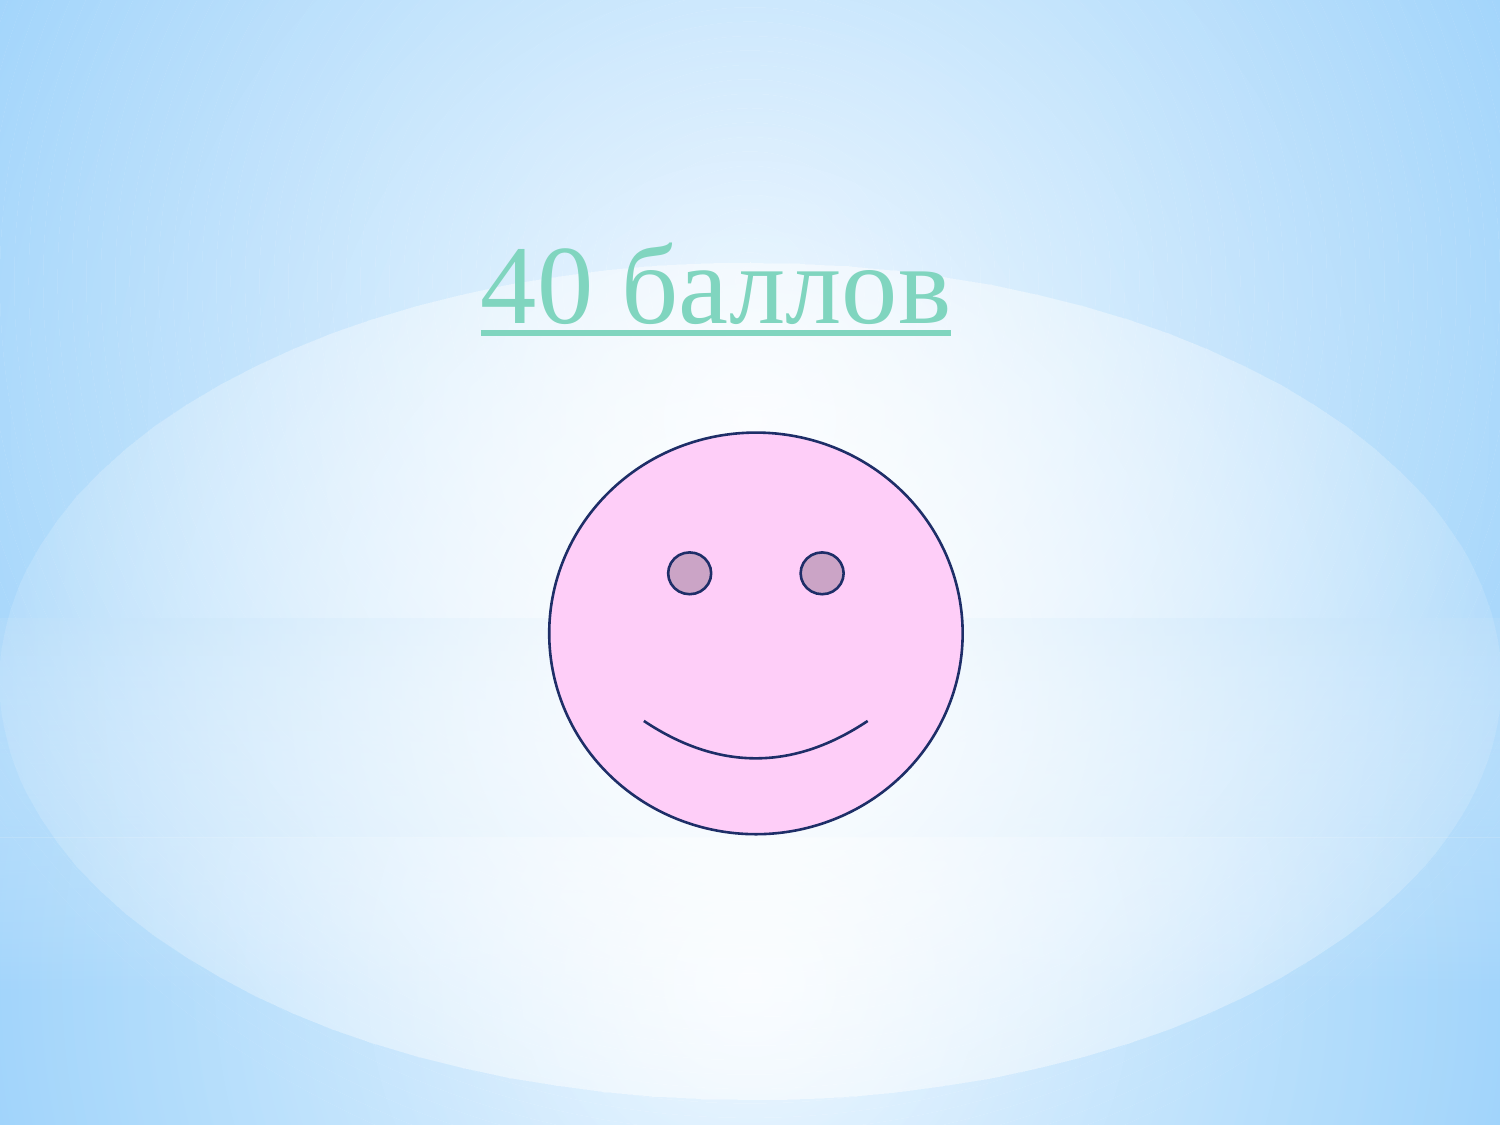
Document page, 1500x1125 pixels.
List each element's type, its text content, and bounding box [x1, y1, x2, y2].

text_box [547, 431, 964, 836]
list 40 баллов [187, 120, 1238, 690]
